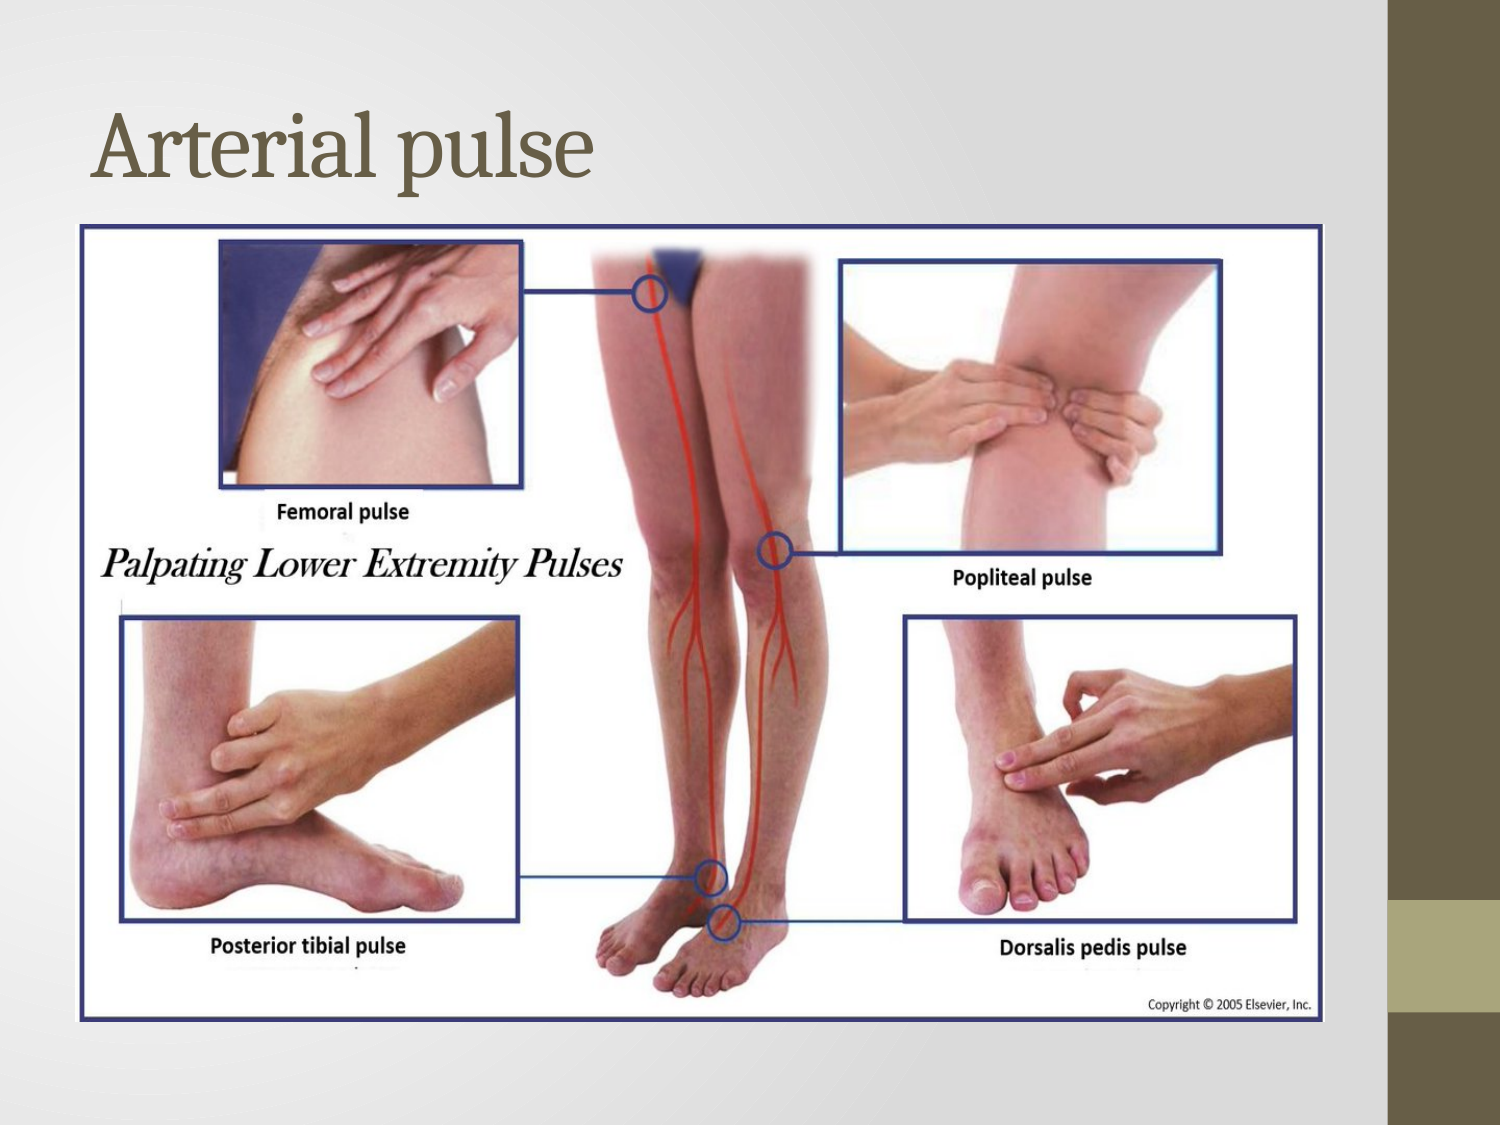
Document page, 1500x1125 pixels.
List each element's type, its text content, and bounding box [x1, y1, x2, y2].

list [74, 224, 1326, 1022]
title Arterial pulse [75, 45, 1325, 220]
